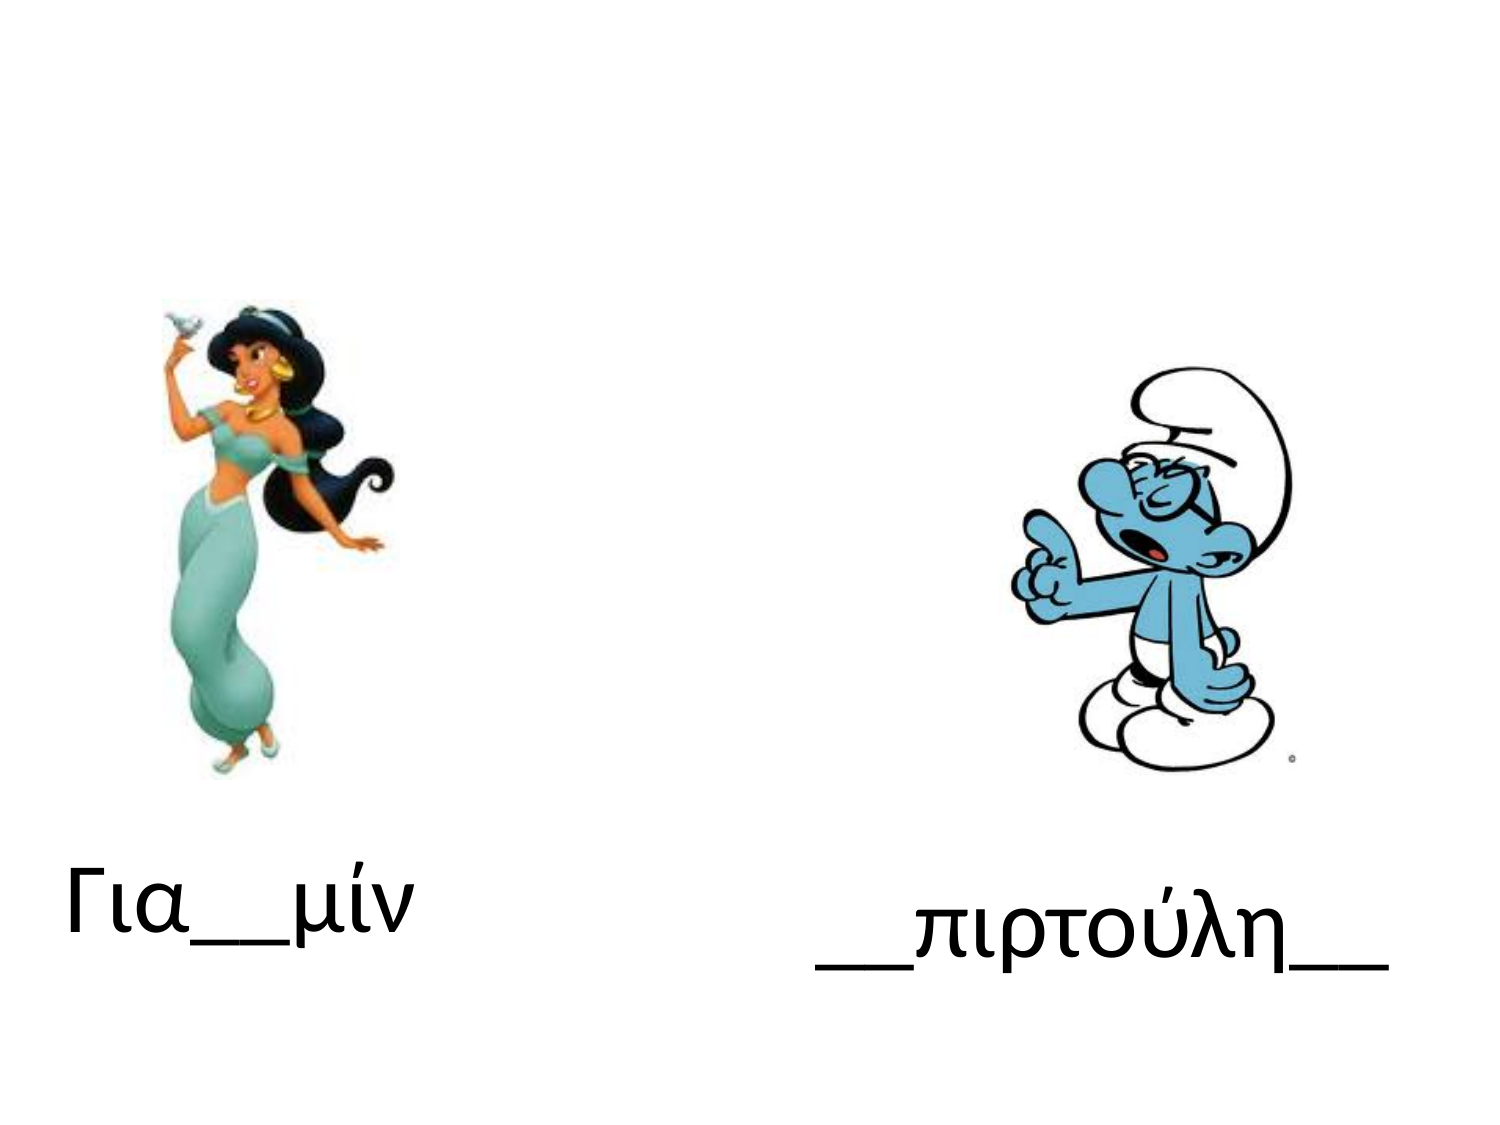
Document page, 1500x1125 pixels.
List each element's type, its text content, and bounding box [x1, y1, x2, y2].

text_box Για__μίν [50, 825, 538, 950]
picture [162, 299, 401, 781]
text_box __πιρτούλη__ [800, 849, 1438, 975]
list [999, 362, 1298, 777]
